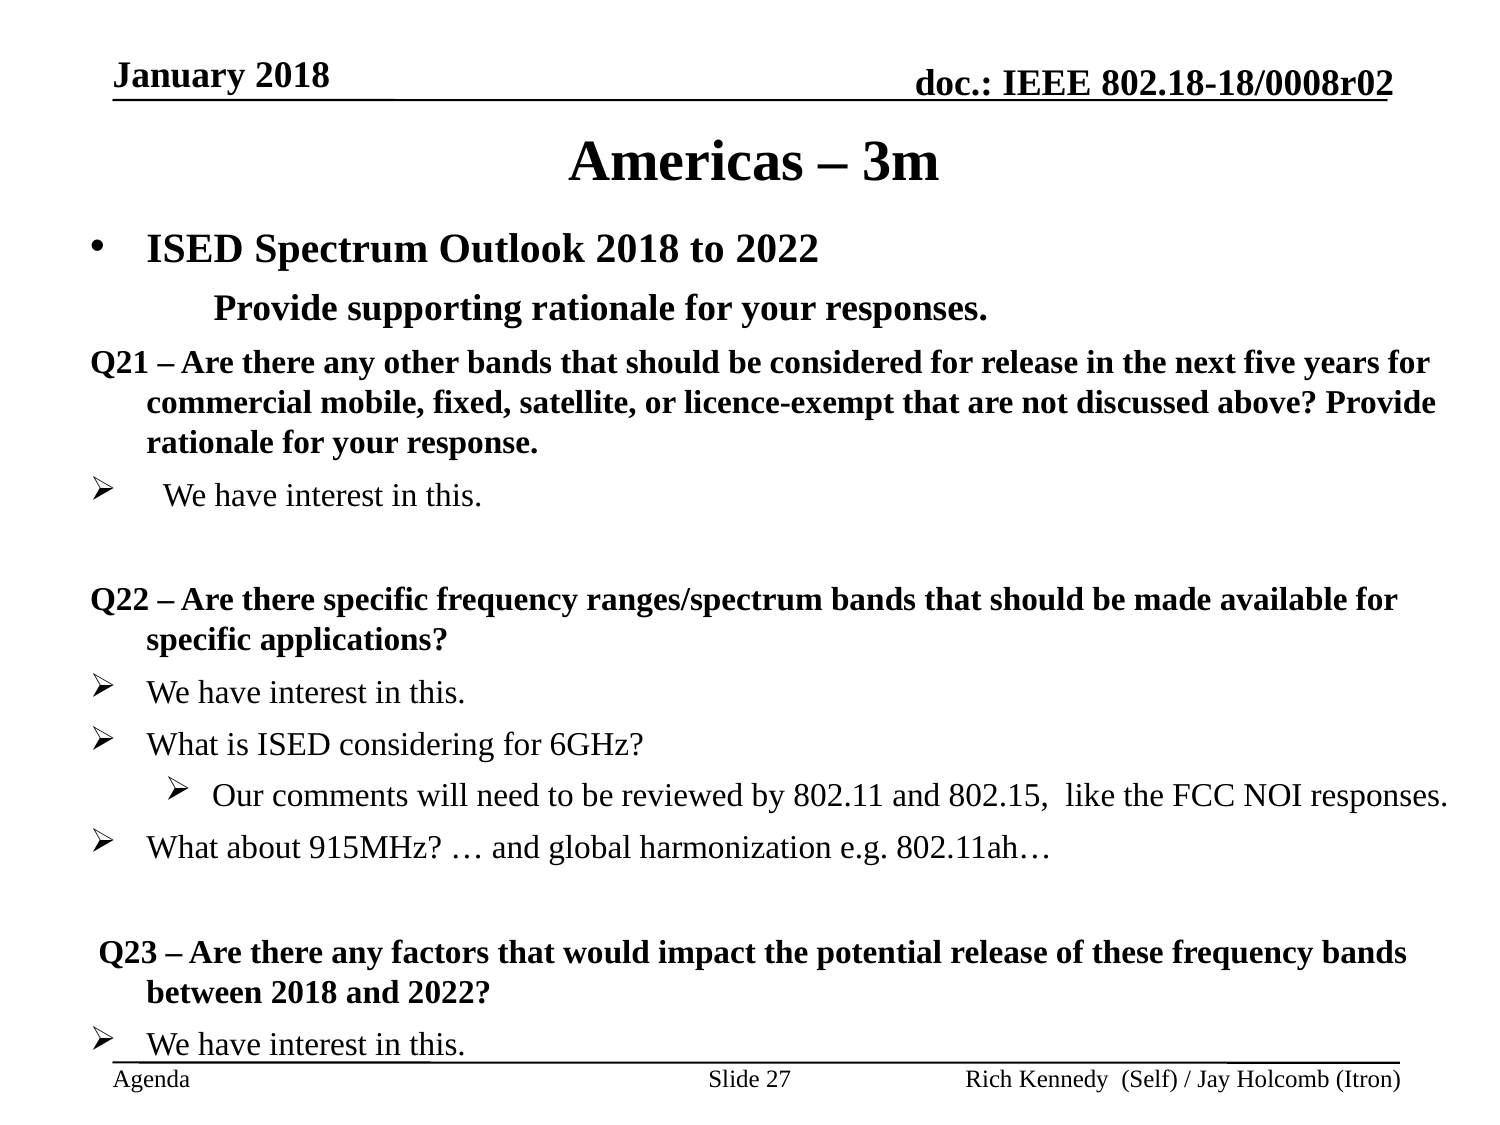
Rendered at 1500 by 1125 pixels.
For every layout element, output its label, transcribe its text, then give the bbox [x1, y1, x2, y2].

title Americas – 3m [116, 101, 1393, 212]
slide_number Slide 27 [699, 1061, 800, 1123]
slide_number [112, 49, 463, 95]
list ISED Spectrum Outlook 2018 to 2022 Provide supporting rationale for your responses. Q21 – Are there any other bands that should be considered for release in the next five years for commercial mobile, fixed, satellite, or licence-exempt that are not discussed above? Provide rationale for your response. We have interest in this. Q22 – Are there specific frequency ranges/spectrum bands that should be made available for specific applications? We have interest in this. What is ISED considering for 6GHz? Our comments will need to be reviewed by 802.11 and 802.15, like the FCC NOI responses. What about 915MHz? … and global harmonization e.g. 802.11ah… Q23 – Are there any factors that would impact the potential release of these frequency bands between 2018 and 2022? We have interest in this. [74, 212, 1476, 963]
footer Rich Kennedy (Self) / Jay Holcomb (Itron) [878, 1061, 1402, 1093]
